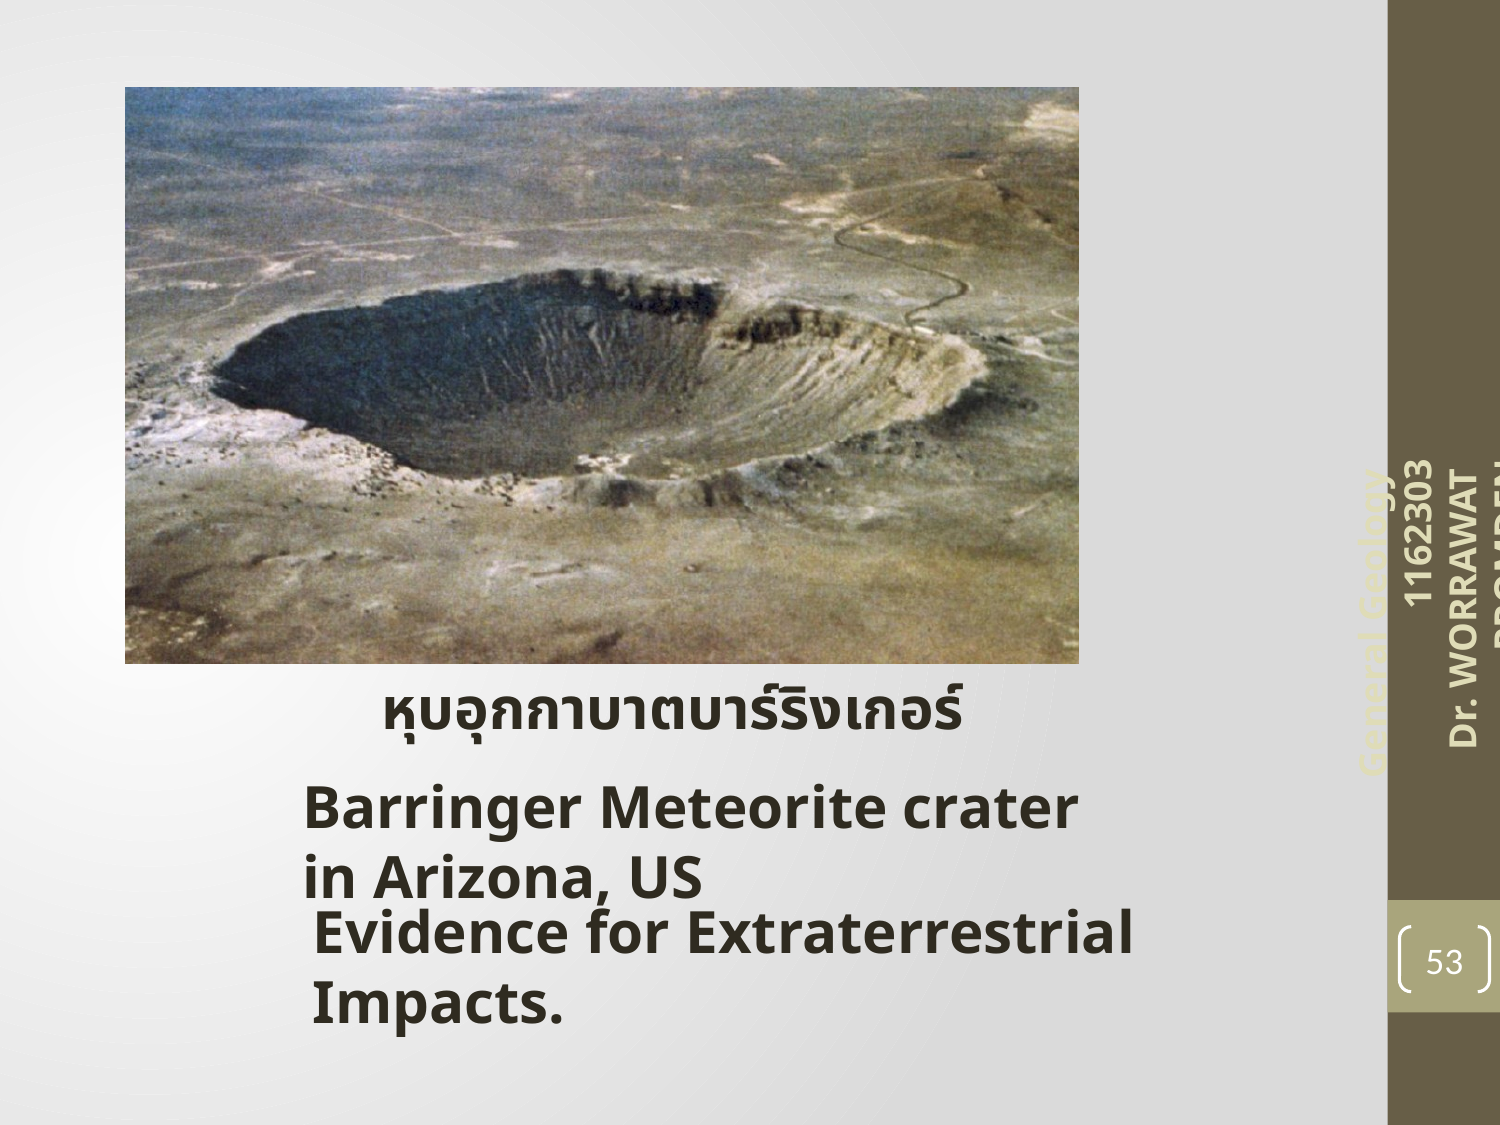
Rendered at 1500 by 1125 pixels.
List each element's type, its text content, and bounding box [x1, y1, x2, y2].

text_box หุบอุกกาบาตบาร์ริงเกอร์ [366, 671, 979, 749]
picture [124, 86, 1079, 665]
text_box Evidence for Extraterrestrial Impacts. [297, 887, 1300, 1043]
footer General Geology 1162303 Dr. WORRAWAT PROMDEN [1408, 444, 1469, 889]
text_box Barringer Meteorite crater in Arizona, US [287, 762, 1125, 918]
slide_number 53 [1397, 925, 1492, 994]
